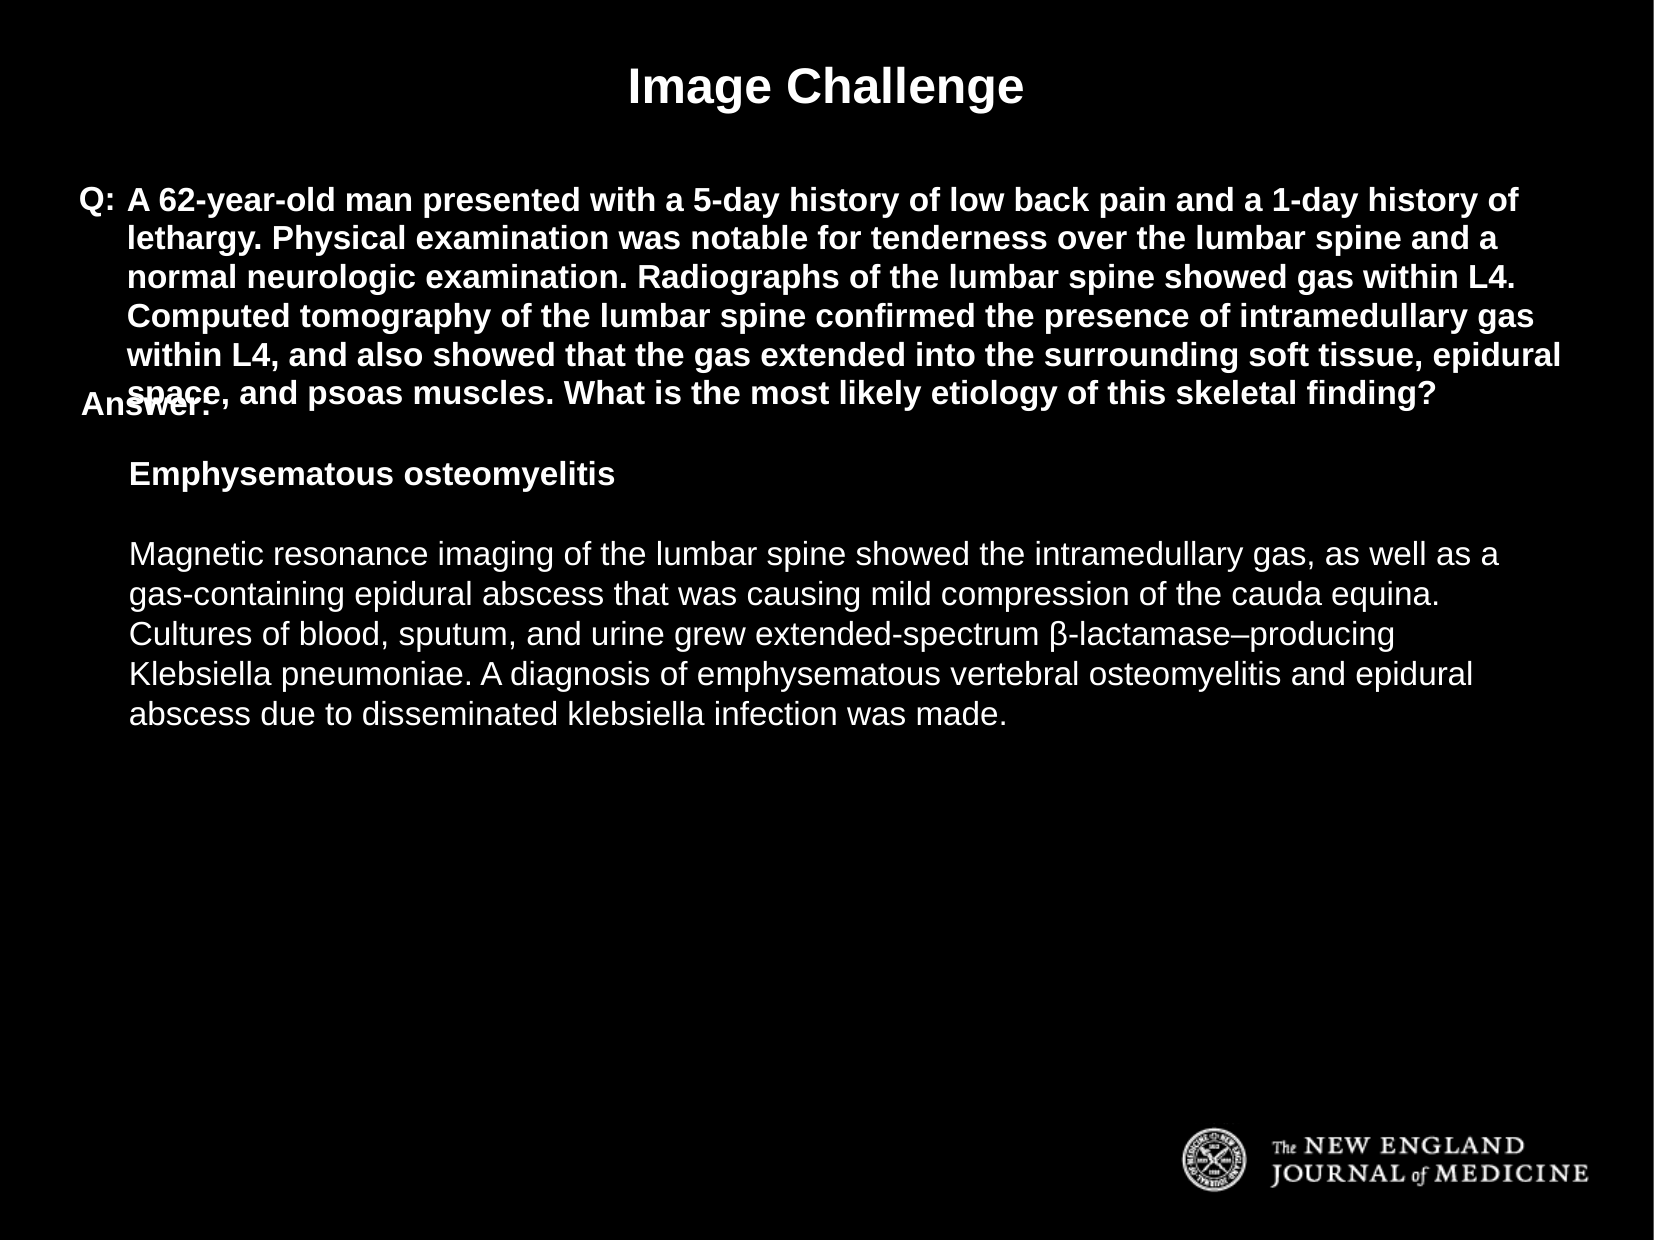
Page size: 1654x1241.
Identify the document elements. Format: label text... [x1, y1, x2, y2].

text_box Emphysematous osteomyelitis Magnetic resonance imaging of the lumbar spine showed the intramedullary gas, as well as a gas-containing epidural abscess that was causing mild compression of the cauda equina. Cultures of blood, sputum, and urine grew extended-spectrum β-lactamase–producing Klebsiella pneumoniae. A diagnosis of emphysematous vertebral osteomyelitis and epidural abscess due to disseminated klebsiella infection was made. [114, 444, 1527, 815]
text_box Answer: [80, 382, 1594, 423]
text_box Q: [64, 170, 132, 225]
text_box Image Challenge [29, 56, 1624, 120]
picture [1170, 1122, 1603, 1196]
text_box A 62-year-old man presented with a 5-day history of low back pain and a 1-day history of lethargy. Physical examination was notable for tenderness over the lumbar spine and a normal neurologic examination. Radiographs of the lumbar spine showed gas within L4. Computed tomography of the lumbar spine confirmed the presence of intramedullary gas within L4, and also showed that the gas extended into the surrounding soft tissue, epidural space, and psoas muscles. What is the most likely etiology of this skeletal finding? [126, 180, 1590, 413]
